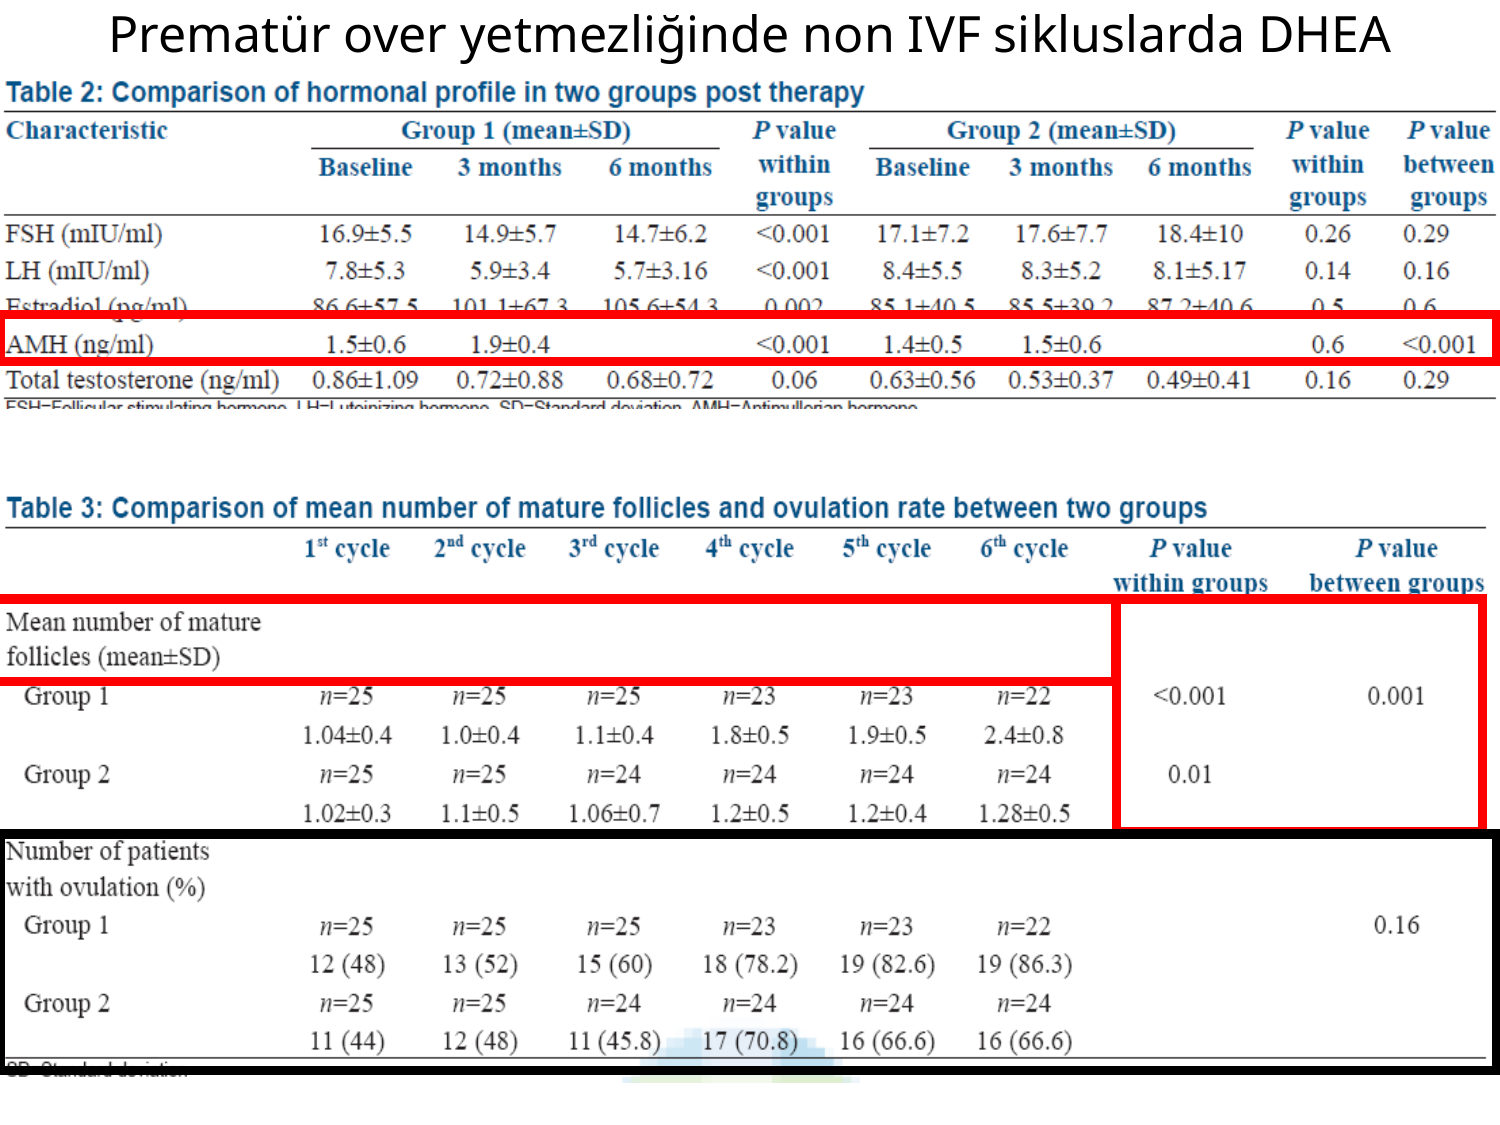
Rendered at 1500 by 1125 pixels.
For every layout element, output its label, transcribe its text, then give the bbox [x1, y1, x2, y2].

picture [0, 77, 1497, 409]
text_box Prematür over yetmezliğinde non IVF sikluslarda DHEA [74, 0, 1425, 77]
picture [0, 491, 1497, 1083]
